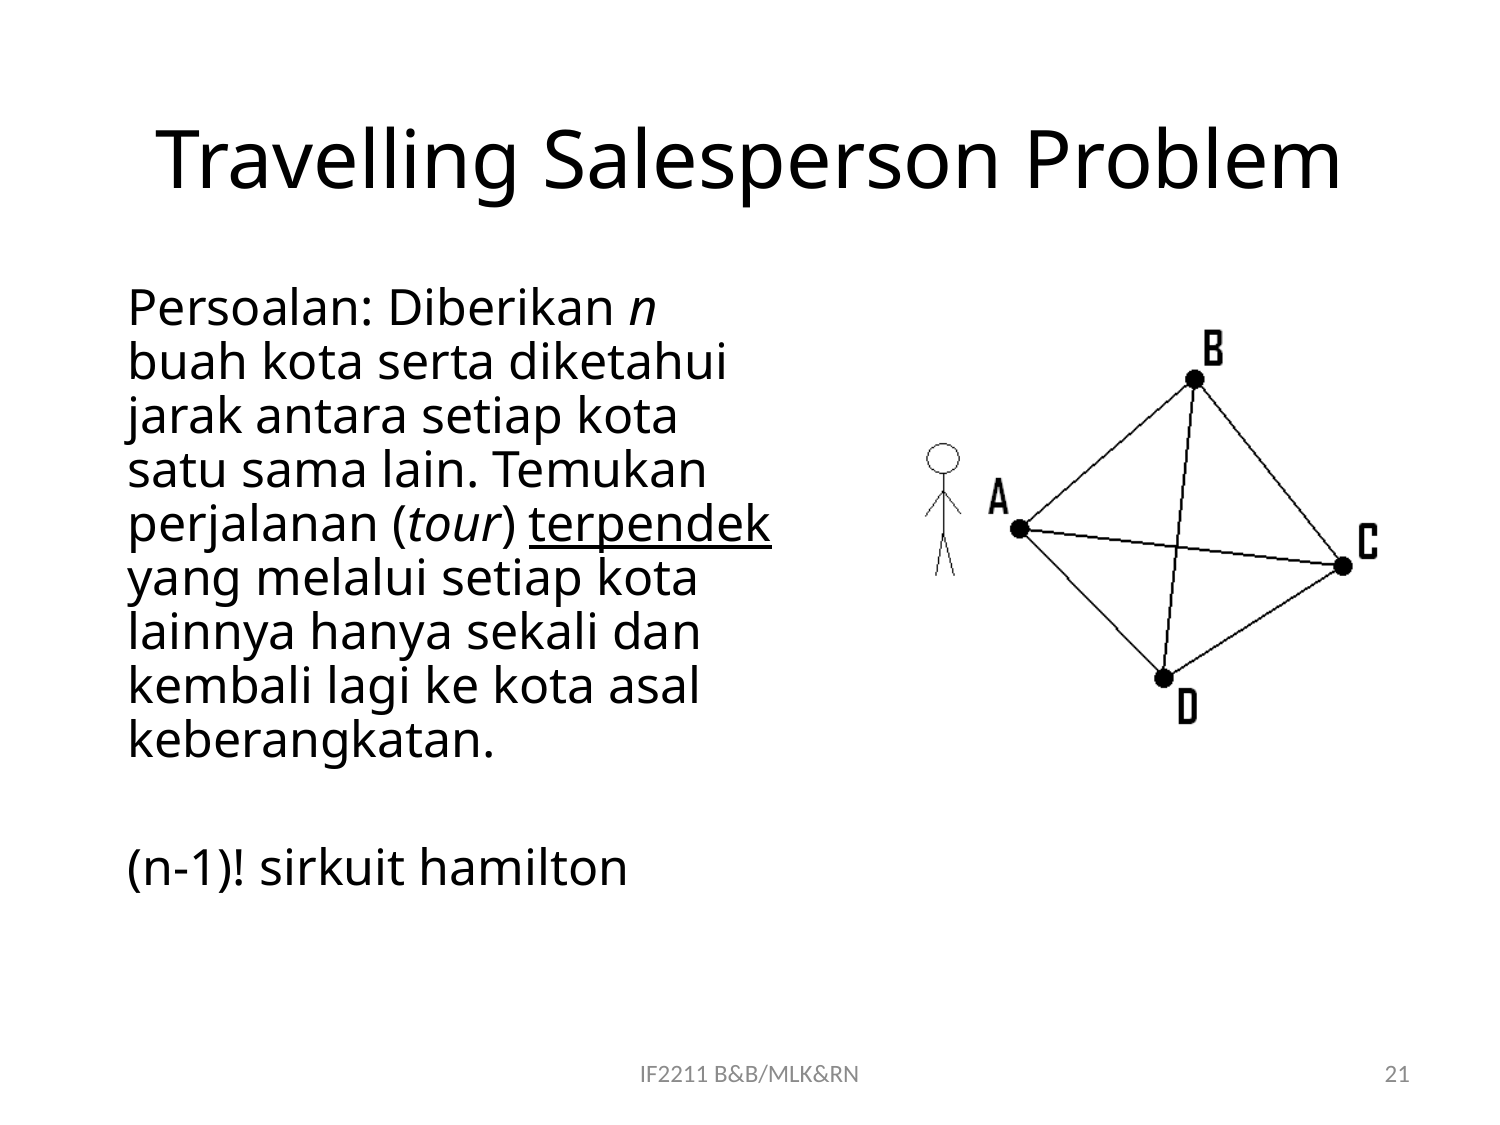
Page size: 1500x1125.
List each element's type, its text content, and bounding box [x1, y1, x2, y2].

footer IF2211 B&B/MLK&RN [512, 1042, 988, 1103]
picture [902, 304, 1412, 750]
slide_number 21 [1074, 1042, 1425, 1103]
title Travelling Salesperson Problem [112, 99, 1388, 213]
list Persoalan: Diberikan n buah kota serta diketahui jarak antara setiap kota satu sama lain. Temukan perjalanan (tour) terpendek yang melalui setiap kota lainnya hanya sekali dan kembali lagi ke kota asal keberangkatan. (n-1)! sirkuit hamilton [112, 275, 797, 997]
